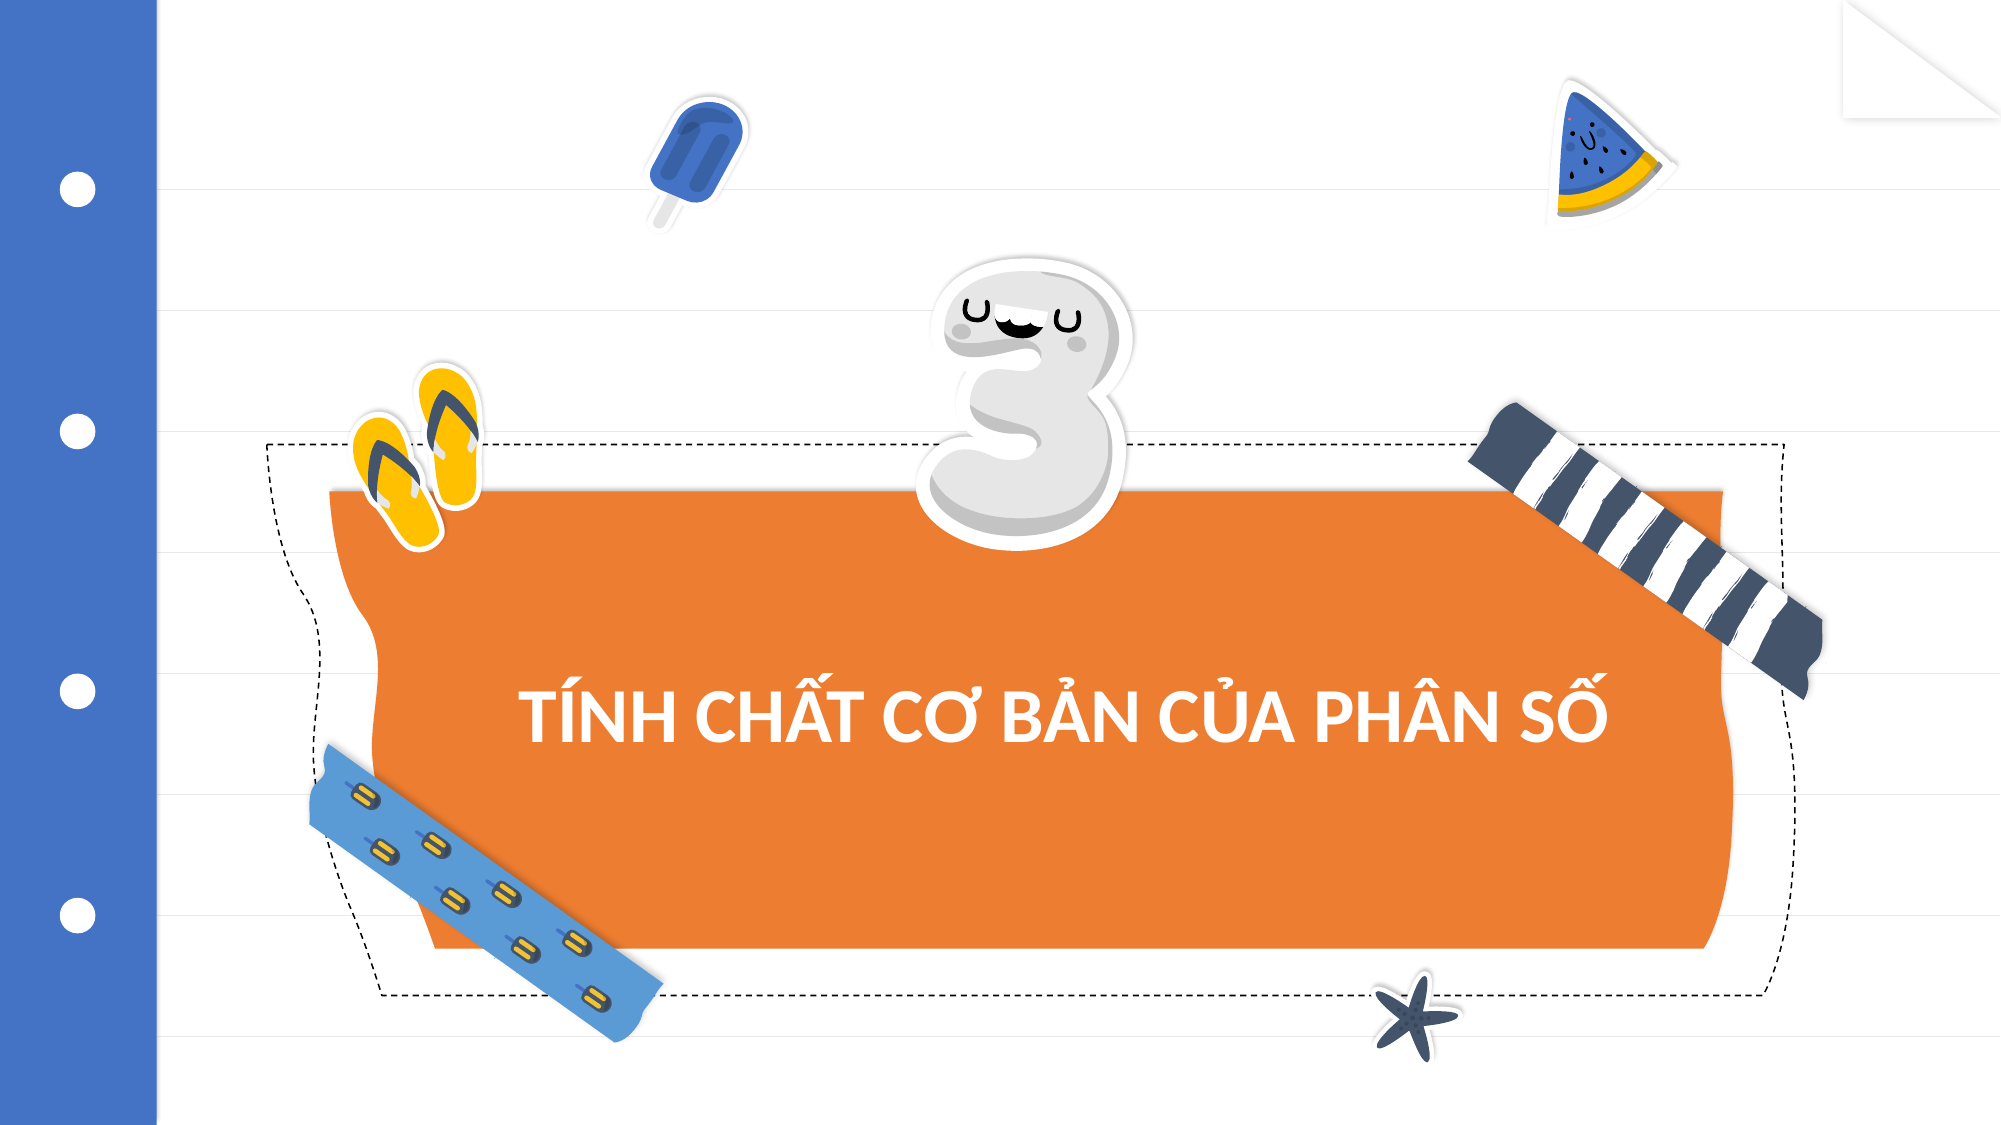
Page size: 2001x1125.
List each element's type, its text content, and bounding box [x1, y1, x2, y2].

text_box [282, 743, 669, 1051]
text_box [1367, 971, 1464, 1067]
text_box [266, 444, 367, 743]
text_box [639, 97, 757, 231]
text_box [329, 491, 1446, 622]
text_box [487, 444, 919, 486]
text_box [1135, 444, 1446, 486]
text_box [669, 779, 1734, 949]
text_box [1518, 76, 1665, 222]
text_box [345, 362, 487, 553]
title TÍNH CHẤT CƠ BẢN CỦA PHÂN SỐ [367, 583, 1761, 779]
text_box [669, 672, 1795, 996]
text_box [1446, 437, 1866, 659]
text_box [919, 257, 1135, 553]
